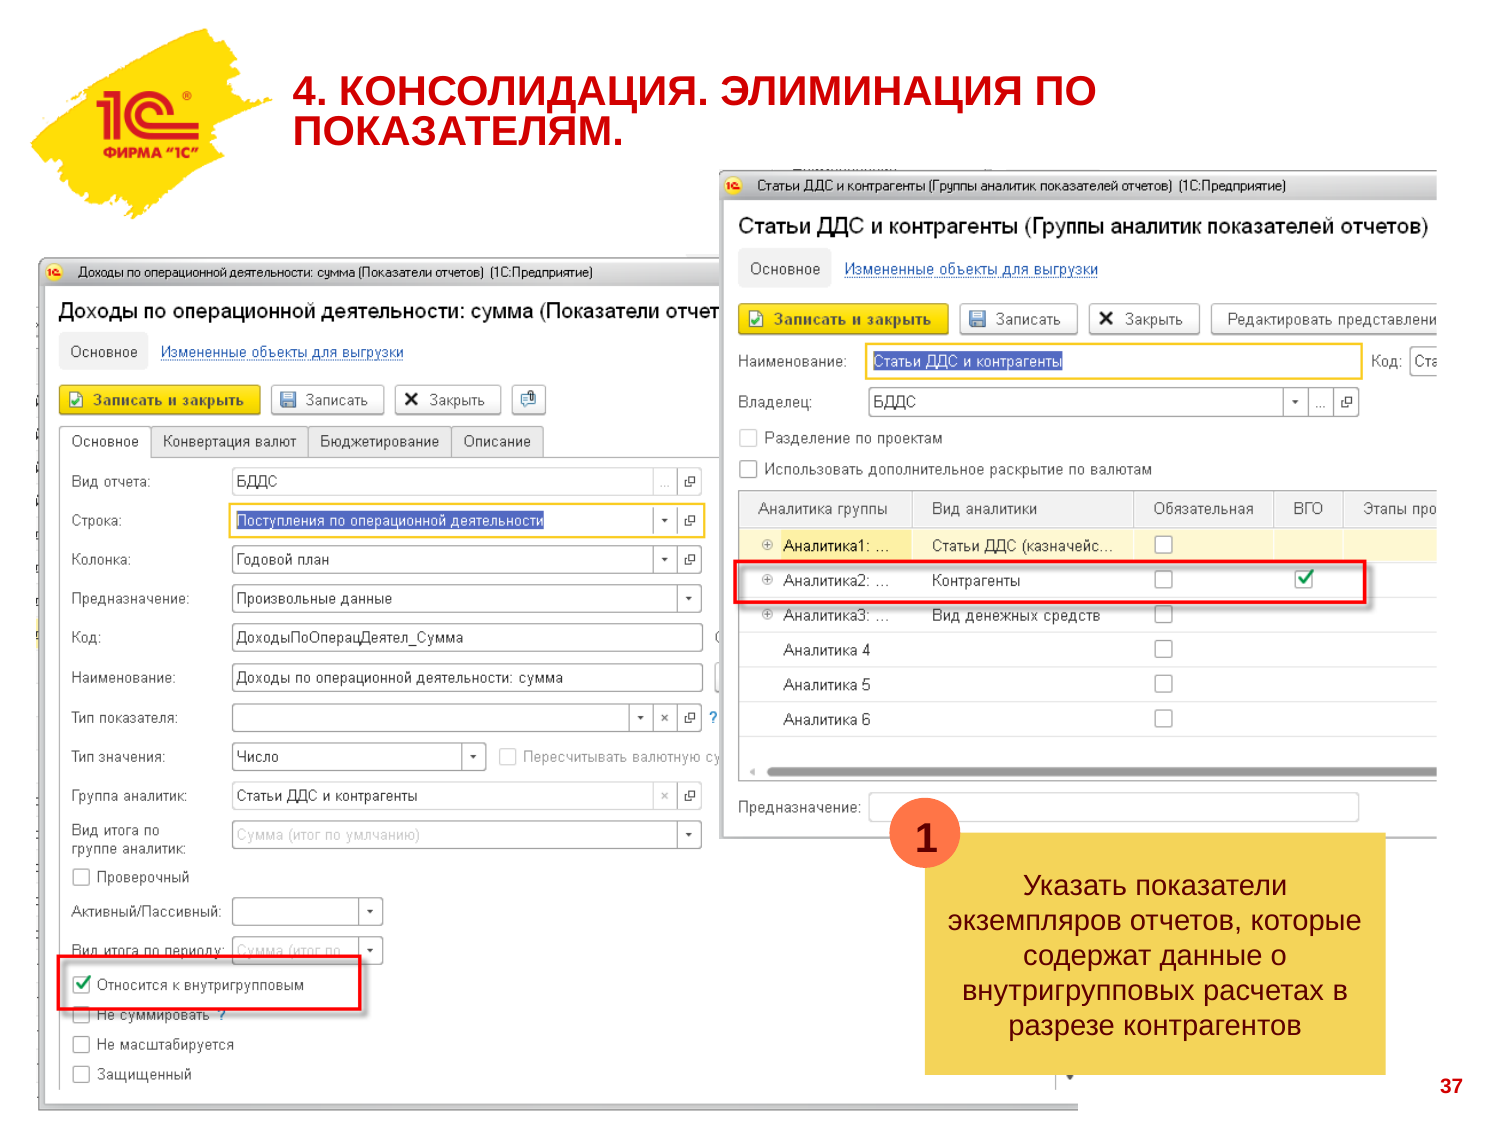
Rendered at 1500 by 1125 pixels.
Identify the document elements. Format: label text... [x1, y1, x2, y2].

slide_number 37 [1352, 1065, 1479, 1108]
title 4. КОНСОЛИДАЦИЯ. ЭЛИМИНАЦИЯ ПО ПОКАЗАТЕЛЯМ. [277, 24, 1431, 203]
picture [23, 23, 278, 224]
picture [36, 169, 1437, 1115]
text_box Указать показатели экземпляров отчетов, которые содержат данные о внутригрупповых расчетах в разрезе контрагентов [1084, 846, 1386, 1075]
